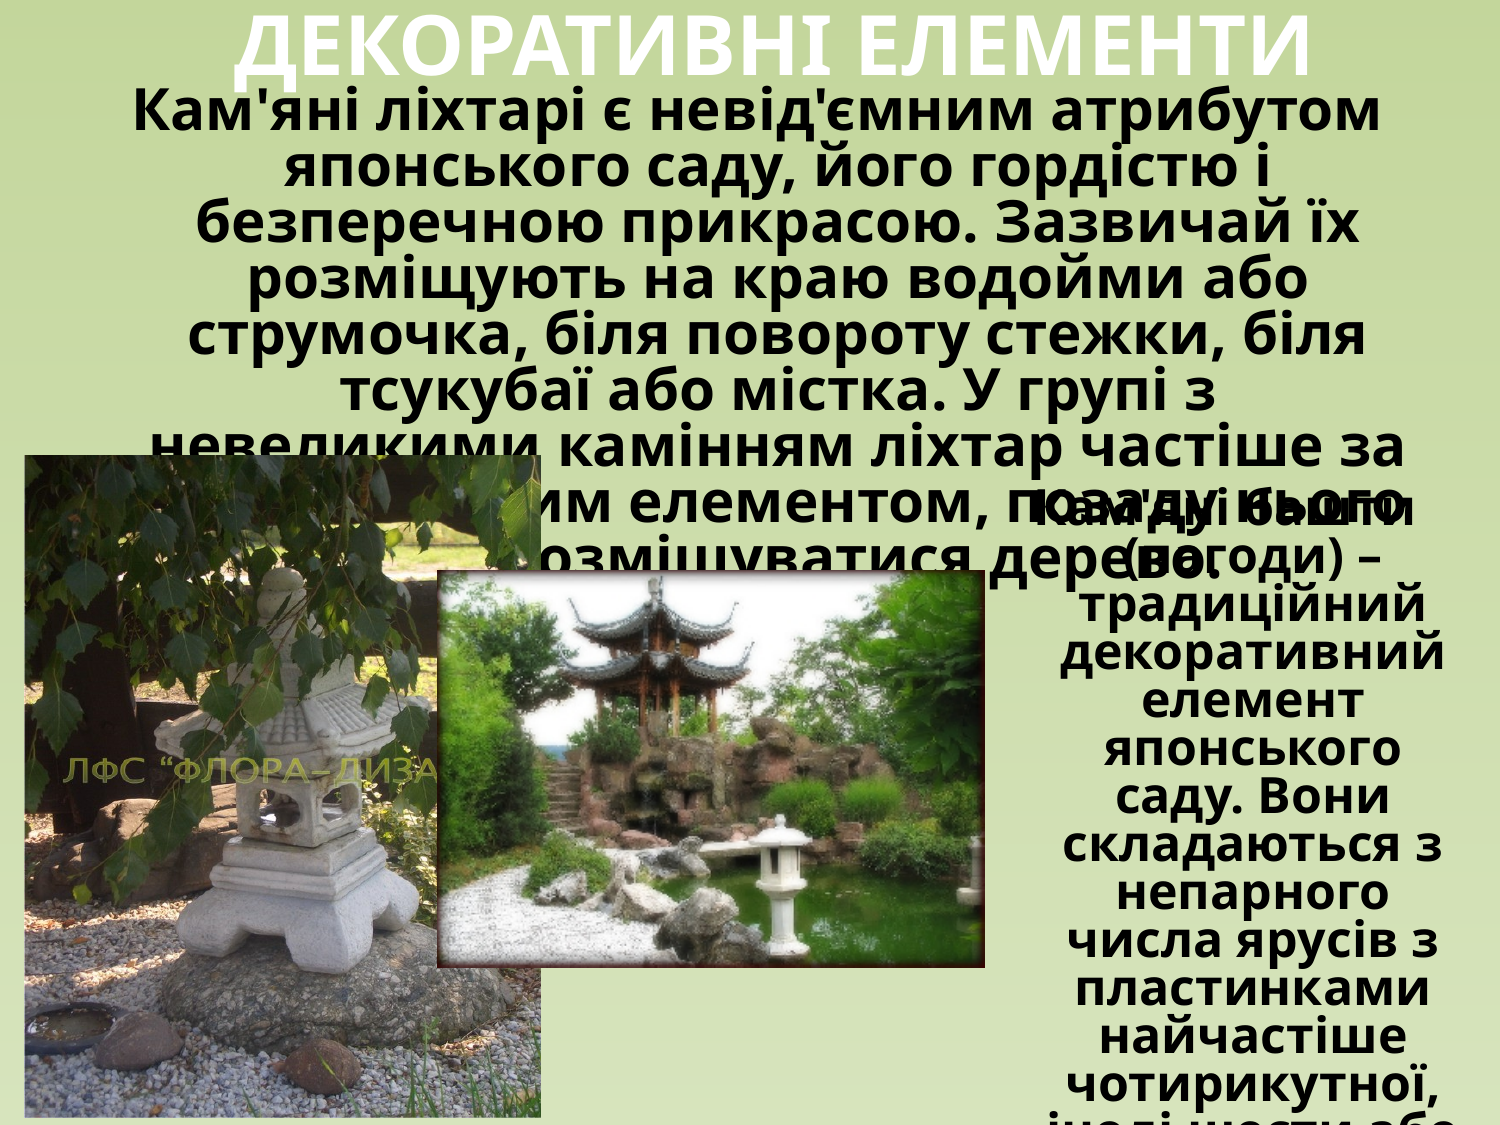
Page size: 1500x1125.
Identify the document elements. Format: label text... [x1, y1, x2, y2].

text_box Кам'яні ліхтарі є невід'ємним атрибутом японського саду, його гордістю і безперечною прикрасою. Зазвичай їх розміщують на краю водойми або струмочка, біля повороту стежки, біля тсукубаї або містка. У групі з невеликими камінням ліхтар частіше за все є головним елементом, позаду нього може розміщуватися дерево. [74, 78, 1425, 366]
text_box Кам'яні башти (пагоди) – традиційний декоративний елемент японського саду. Вони складаються з непарного числа ярусів з пластинками найчастіше чотирикутної, іноді шести або восьмикутної форми. [962, 480, 1488, 1118]
title ДЕКОРАТИВНІ ЕЛЕМЕНТИ [99, 0, 1450, 136]
picture [24, 454, 985, 1118]
